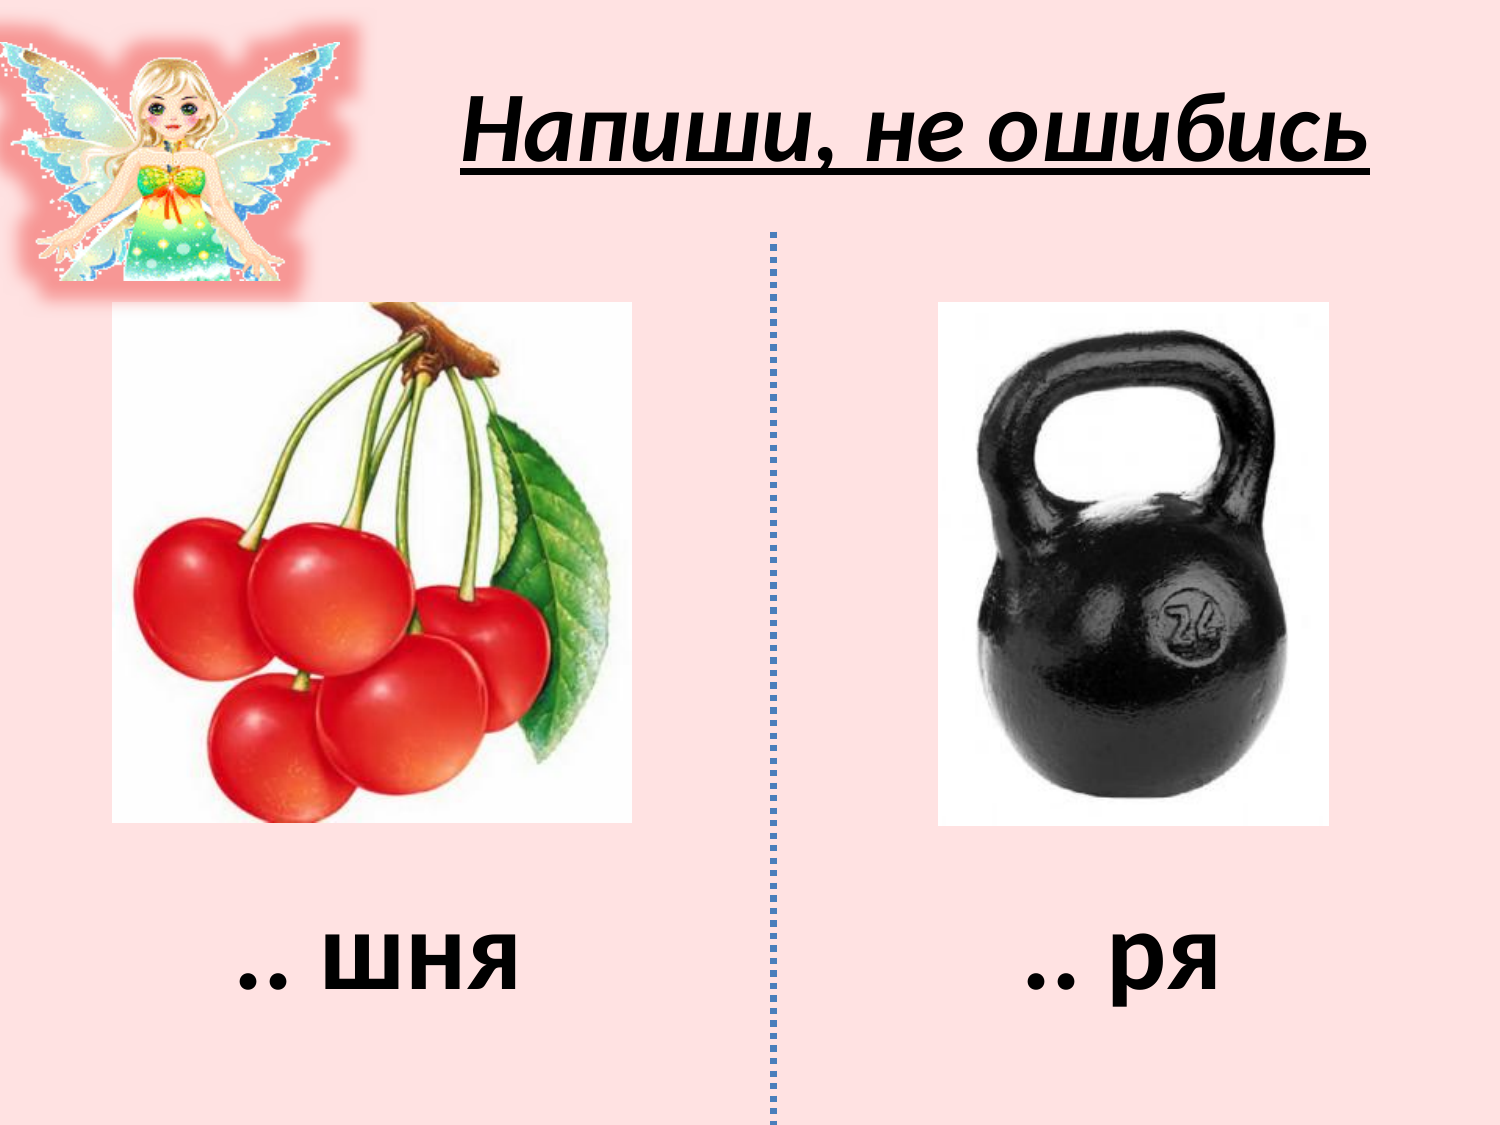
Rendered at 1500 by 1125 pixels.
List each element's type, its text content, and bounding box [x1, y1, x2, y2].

text_box .. ря [938, 869, 1306, 1020]
picture [938, 302, 1330, 826]
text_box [0, 42, 1448, 282]
text_box .. шня [194, 869, 561, 1020]
picture [111, 302, 633, 823]
